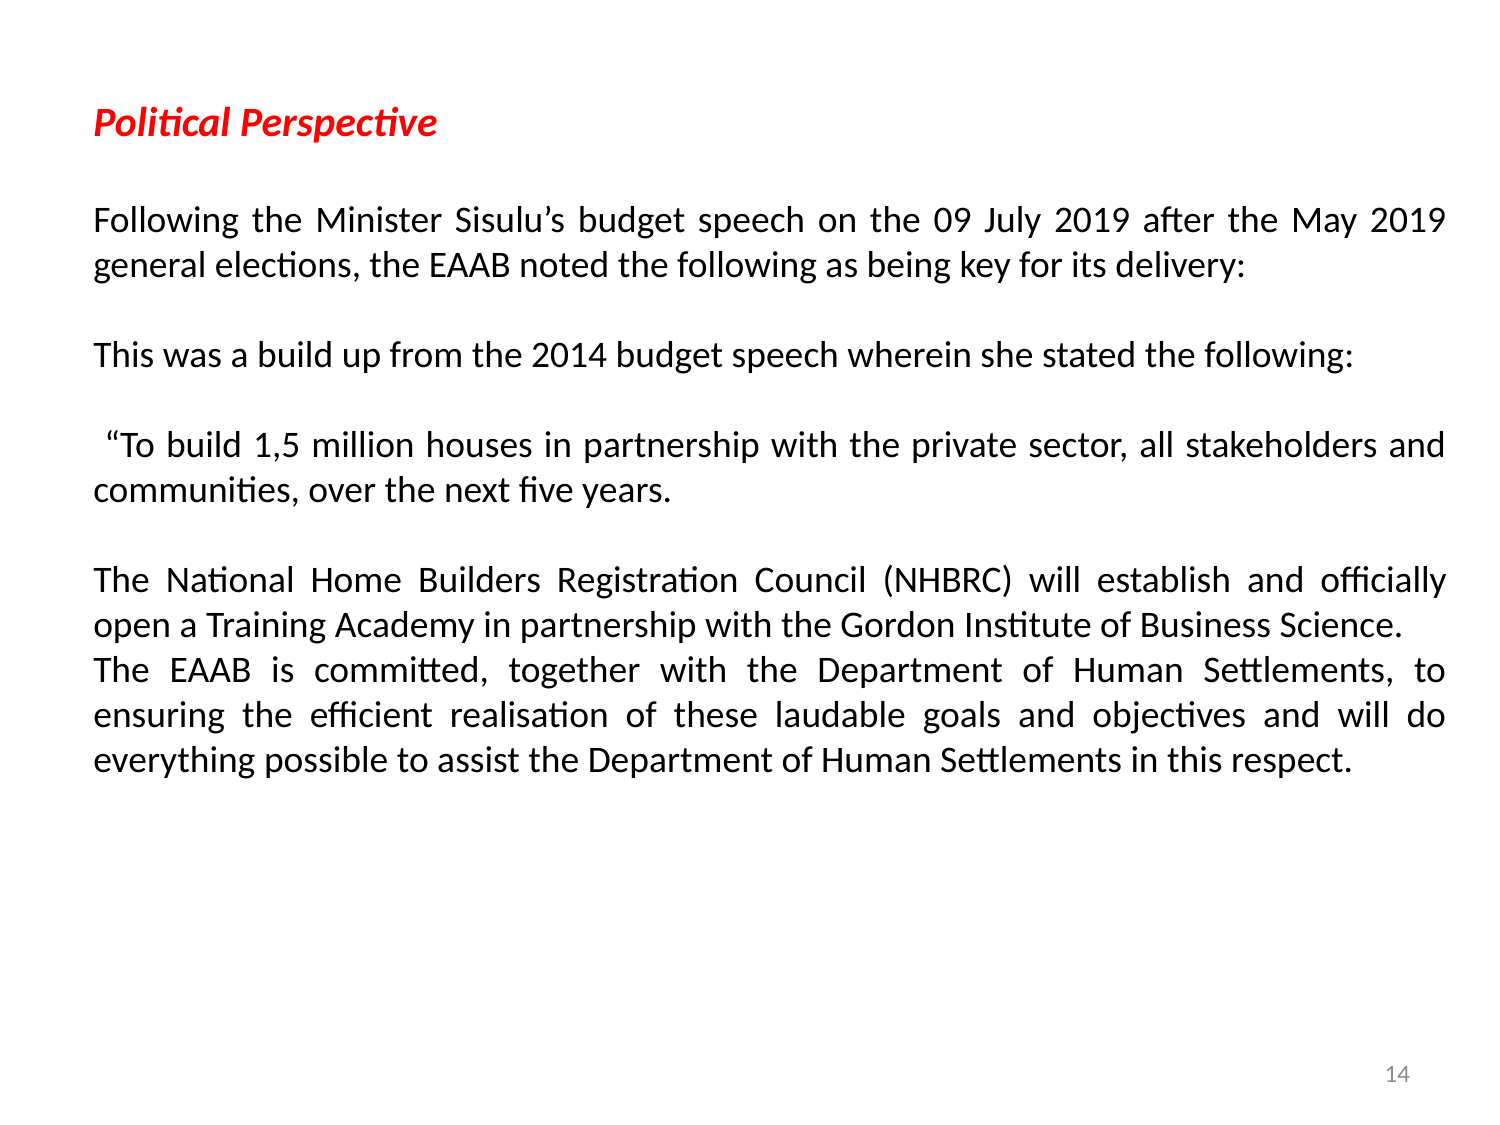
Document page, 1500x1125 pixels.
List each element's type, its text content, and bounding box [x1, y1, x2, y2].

slide_number 14 [1074, 1042, 1425, 1103]
text_box Political Perspective Following the Minister Sisulu’s budget speech on the 09 July 2019 after the May 2019 general elections, the EAAB noted the following as being key for its delivery: This was a build up from the 2014 budget speech wherein she stated the following: “To build 1,5 million houses in partnership with the private sector, all stakeholders and communities, over the next five years. The National Home Builders Registration Council (NHBRC) will establish and officially open a Training Academy in partnership with the Gordon Institute of Business Science. The EAAB is committed, together with the Department of Human Settlements, to ensuring the efficient realisation of these laudable goals and objectives and will do everything possible to assist the Department of Human Settlements in this respect. [78, 87, 1463, 788]
